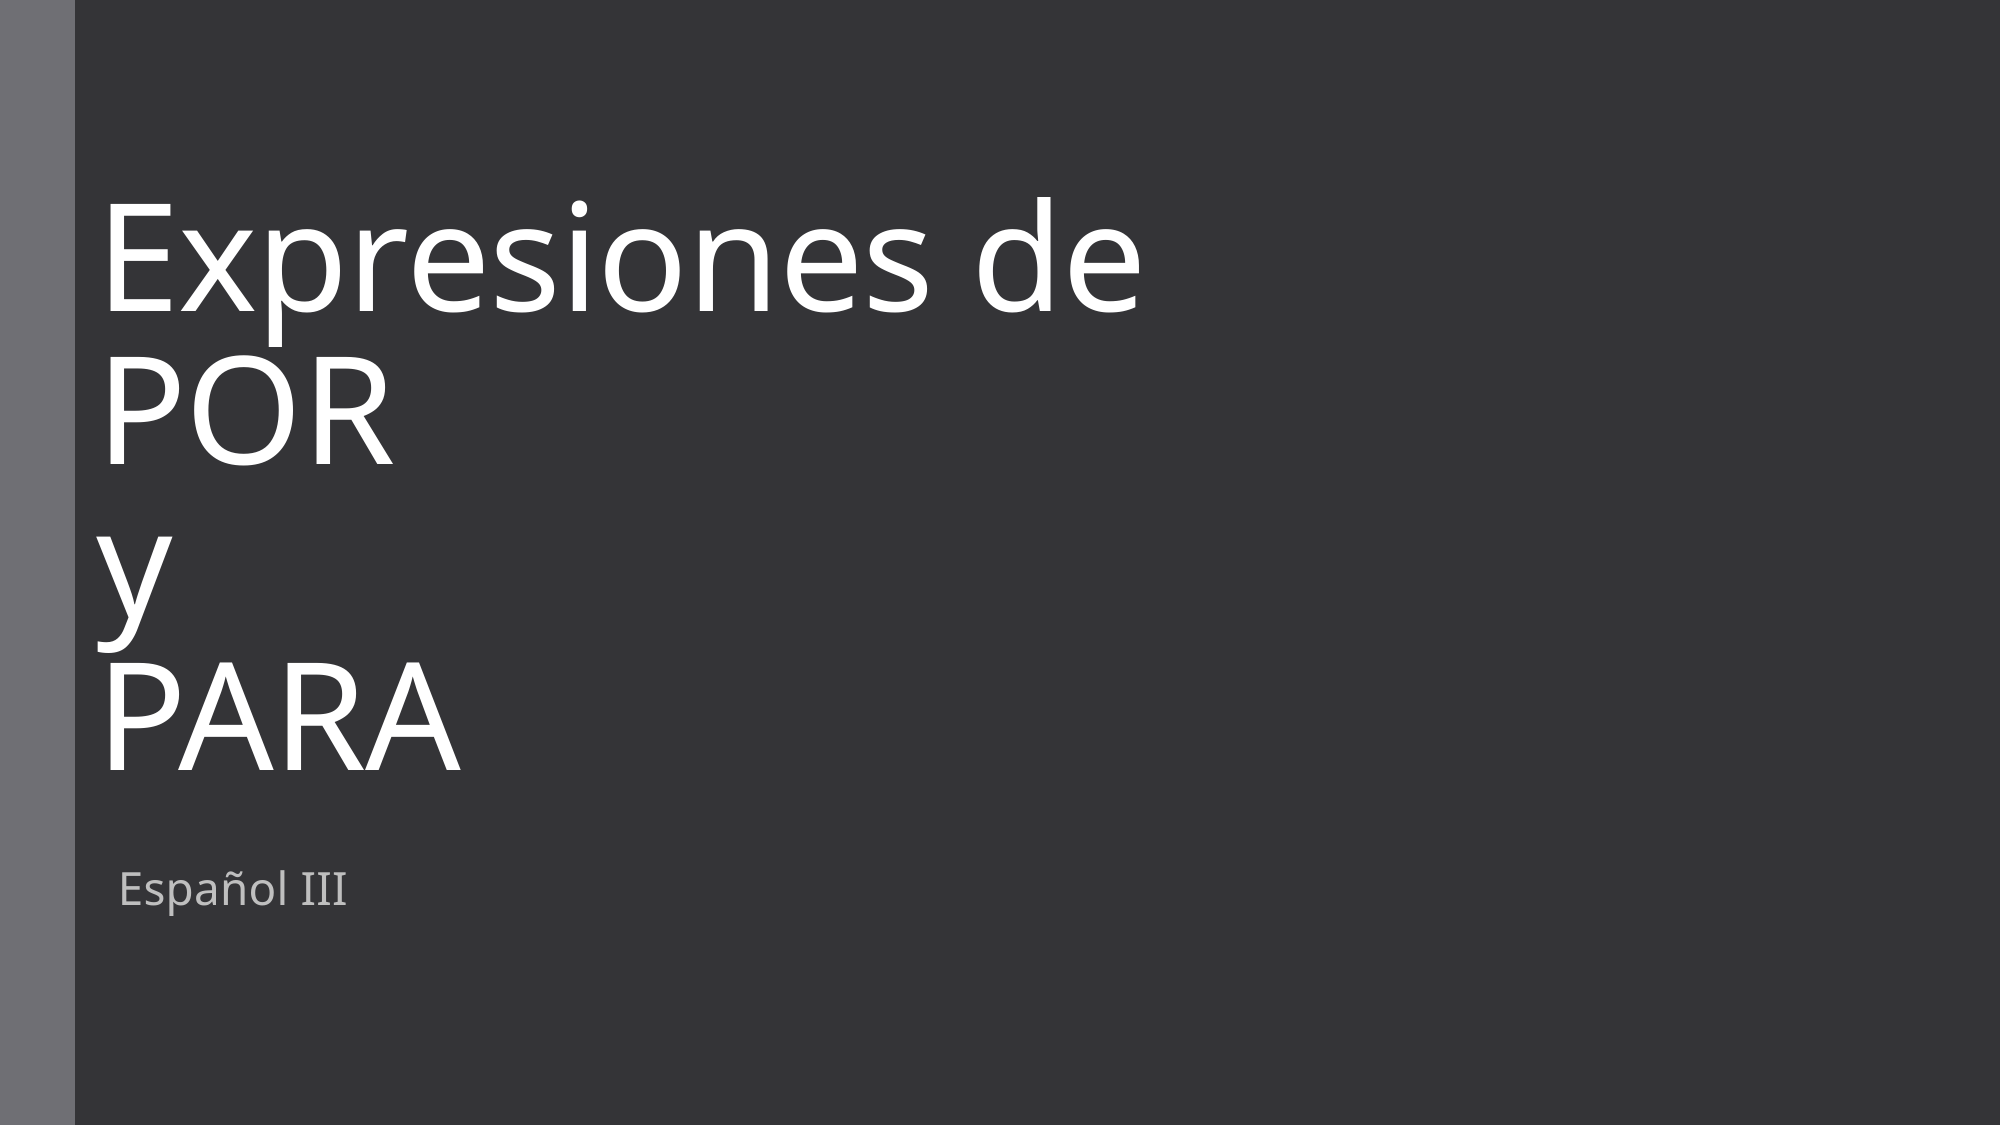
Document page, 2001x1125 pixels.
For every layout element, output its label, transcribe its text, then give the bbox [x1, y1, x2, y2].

subtitle Español III [102, 856, 834, 1005]
title Expresiones de POR y PARA [81, 27, 1975, 809]
